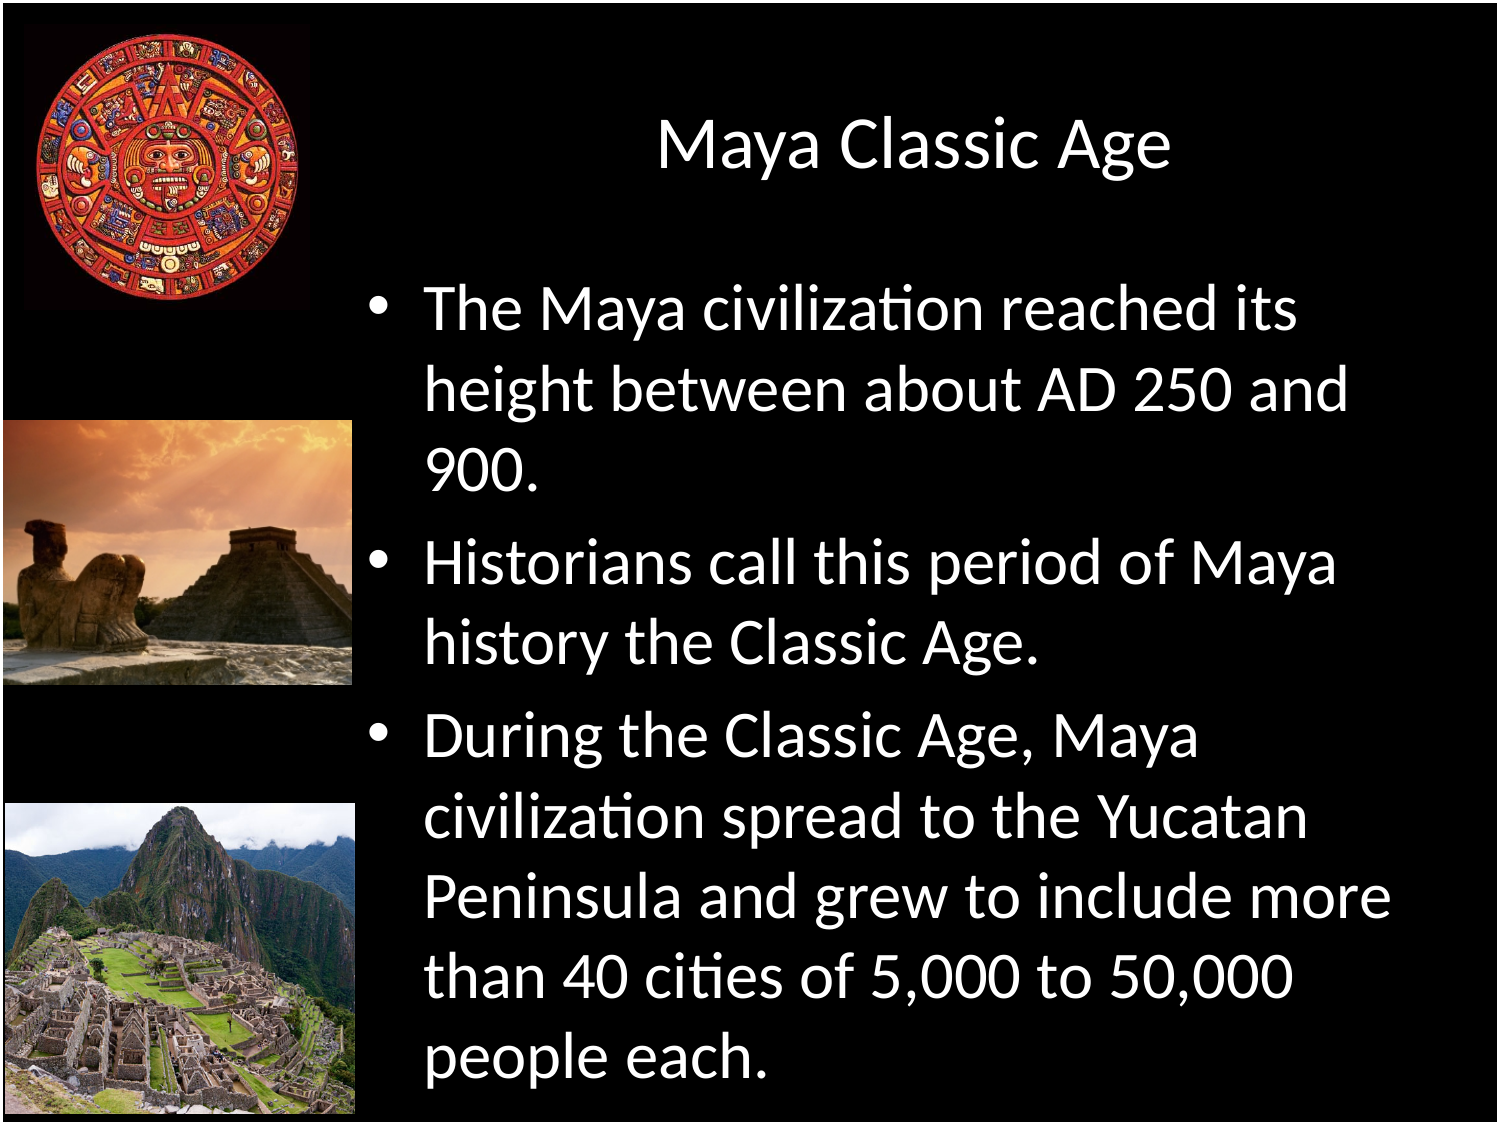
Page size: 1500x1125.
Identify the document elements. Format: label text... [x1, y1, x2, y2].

picture [24, 24, 310, 310]
picture [5, 803, 355, 1114]
title Maya Classic Age [349, 45, 1480, 233]
list The Maya civilization reached its height between about AD 250 and 900. Historians call this period of Maya history the Classic Age. During the Classic Age, Maya civilization spread to the Yucatan Peninsula and grew to include more than 40 cities of 5,000 to 50,000 people each. [351, 256, 1480, 1100]
picture [3, 420, 351, 685]
